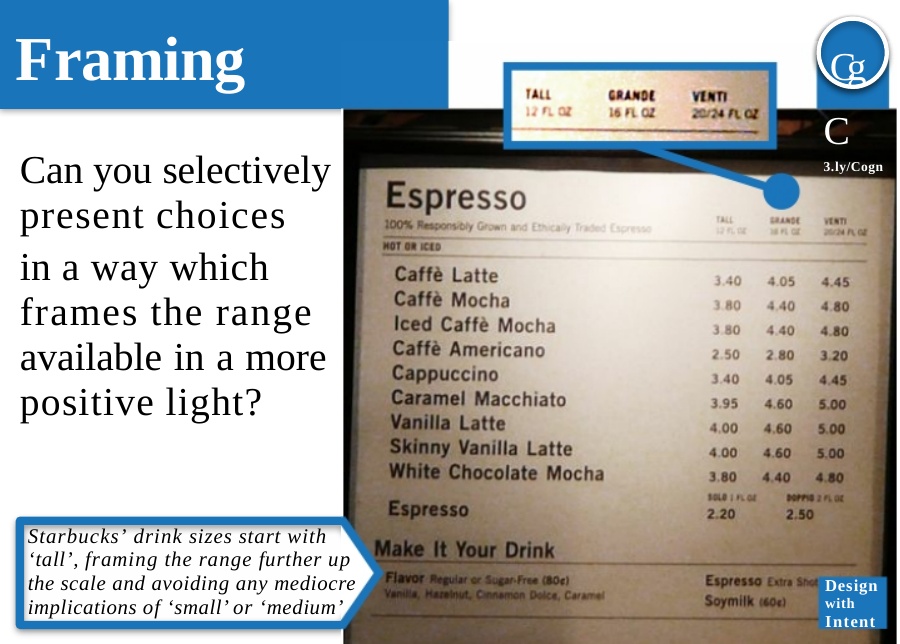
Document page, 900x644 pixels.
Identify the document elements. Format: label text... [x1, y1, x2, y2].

text_box [17, 519, 335, 628]
picture [341, 40, 898, 644]
text_box [832, 16, 874, 23]
text_box Framing [15, 18, 266, 94]
text_box CgC 3.ly/Cogn [823, 23, 888, 39]
text_box [0, 0, 451, 111]
text_box Can you selectively present choices in a way which frames the range available in a more positive light? Starbucks’ drink sizes start with ‘tall’, framing the range further up the scale and avoiding any mediocre implications of ‘small’ or ‘medium’ [19, 147, 335, 620]
